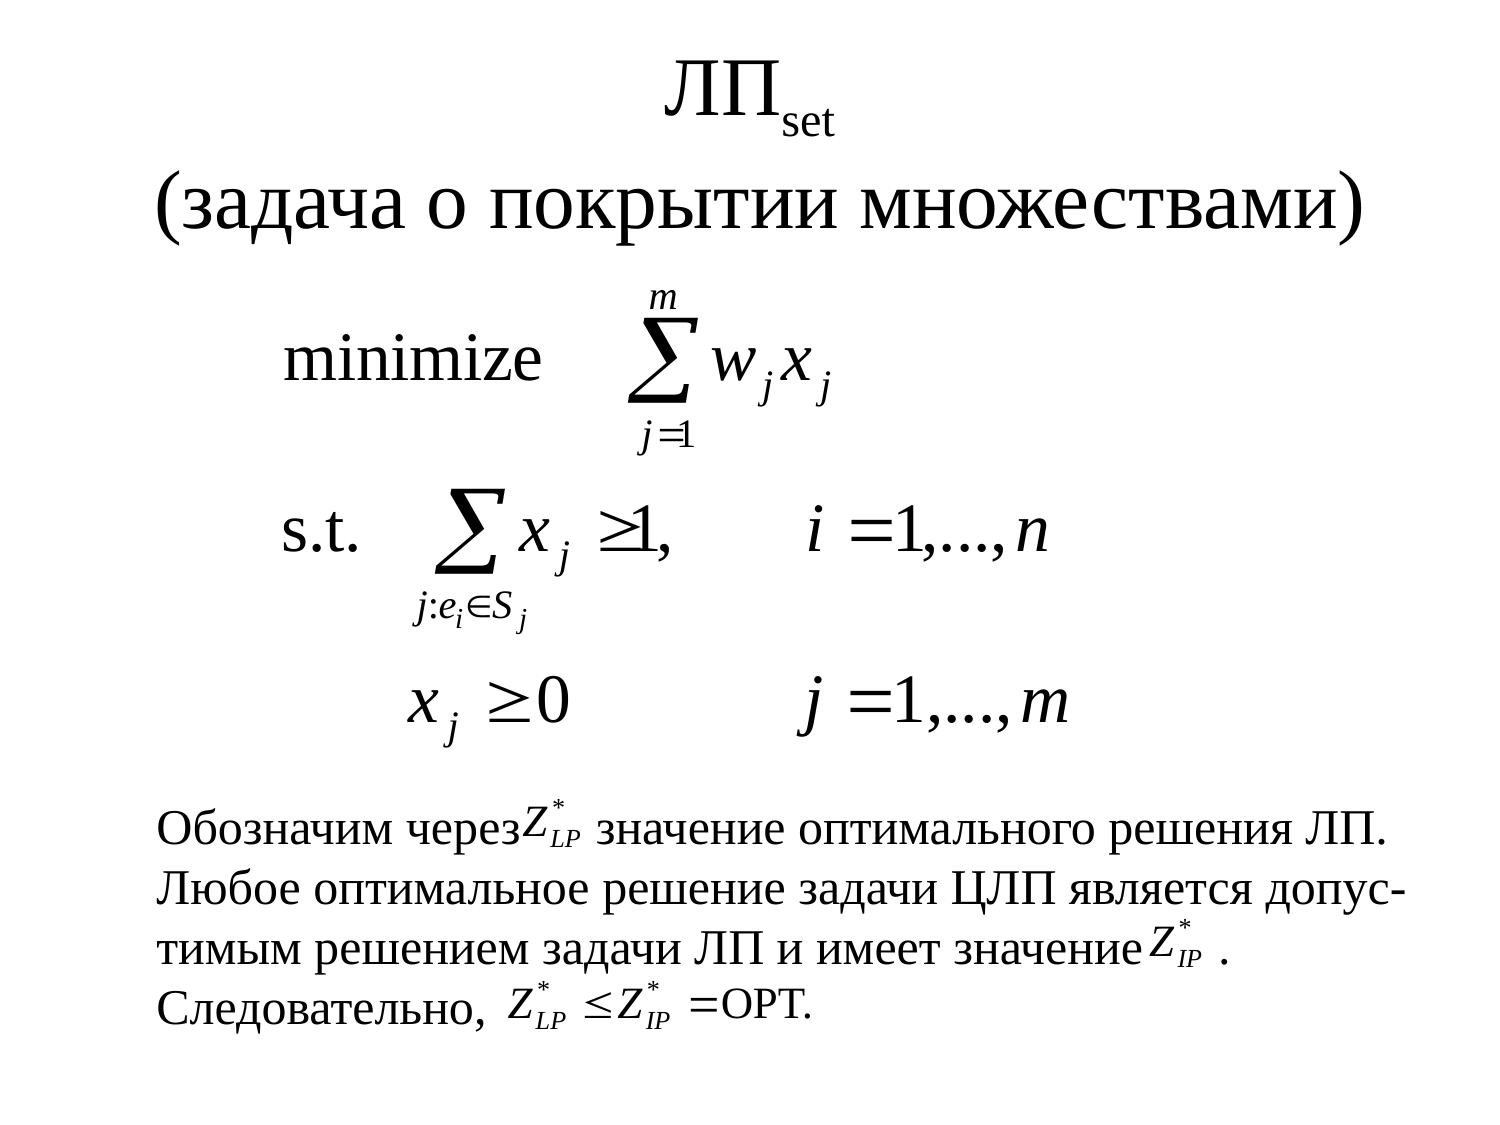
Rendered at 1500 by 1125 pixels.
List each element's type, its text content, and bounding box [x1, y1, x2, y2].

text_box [272, 262, 1118, 761]
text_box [514, 787, 590, 855]
title ЛПset (задача о покрытии множествами) [74, 44, 1426, 233]
text_box Обозначим через значение оптимального решения ЛП. Любое оптимальное решение задачи ЦЛП является допус- тимым решением задачи ЛП и имеет значение . Следовательно, [141, 787, 1423, 1043]
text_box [499, 970, 826, 1038]
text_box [1141, 907, 1213, 976]
